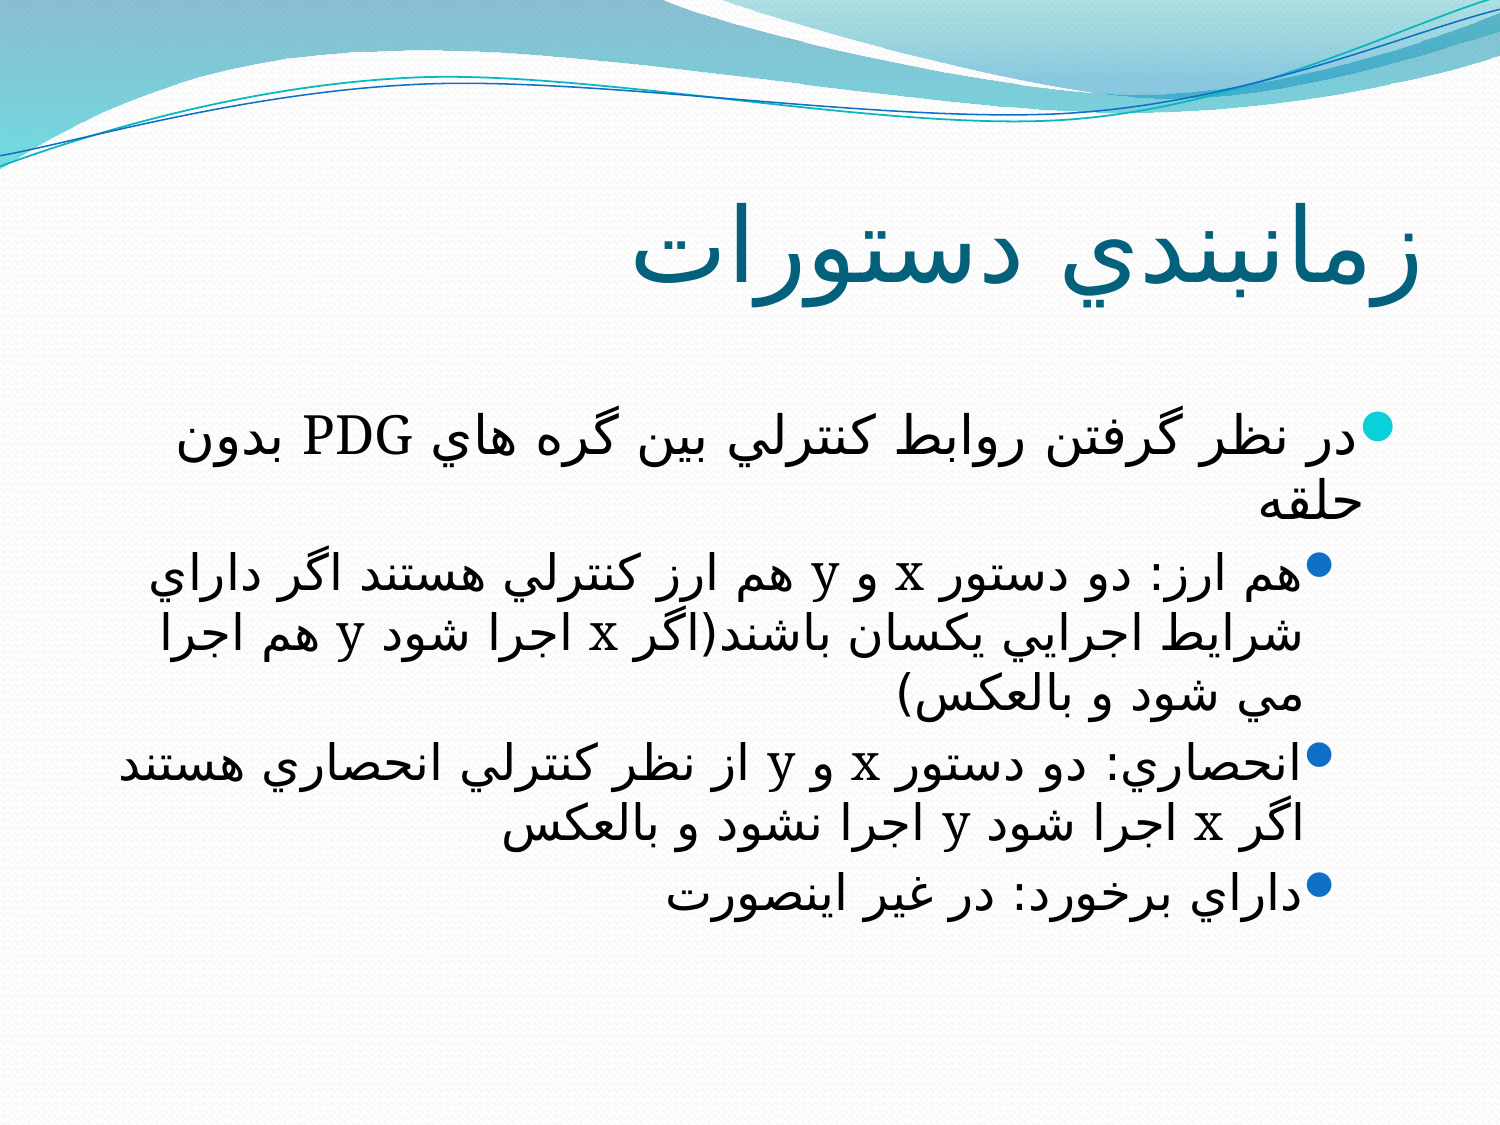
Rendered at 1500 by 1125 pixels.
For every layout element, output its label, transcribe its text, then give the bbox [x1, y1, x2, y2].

title زمانبندي دستورات [75, 115, 1425, 303]
list در نظر گرفتن روابط کنترلي بين گره هاي PDG بدون حلقه هم ارز: دو دستور x و y هم ارز کنترلي هستند اگر داراي شرايط اجرايي يکسان باشند(اگر x اجرا شود y هم اجرا مي شود و بالعکس) انحصاري: دو دستور x و y از نظر کنترلي انحصاري هستند اگر x اجرا شود y اجرا نشود و بالعکس داراي برخورد: در غير اينصورت [75, 317, 1425, 1038]
